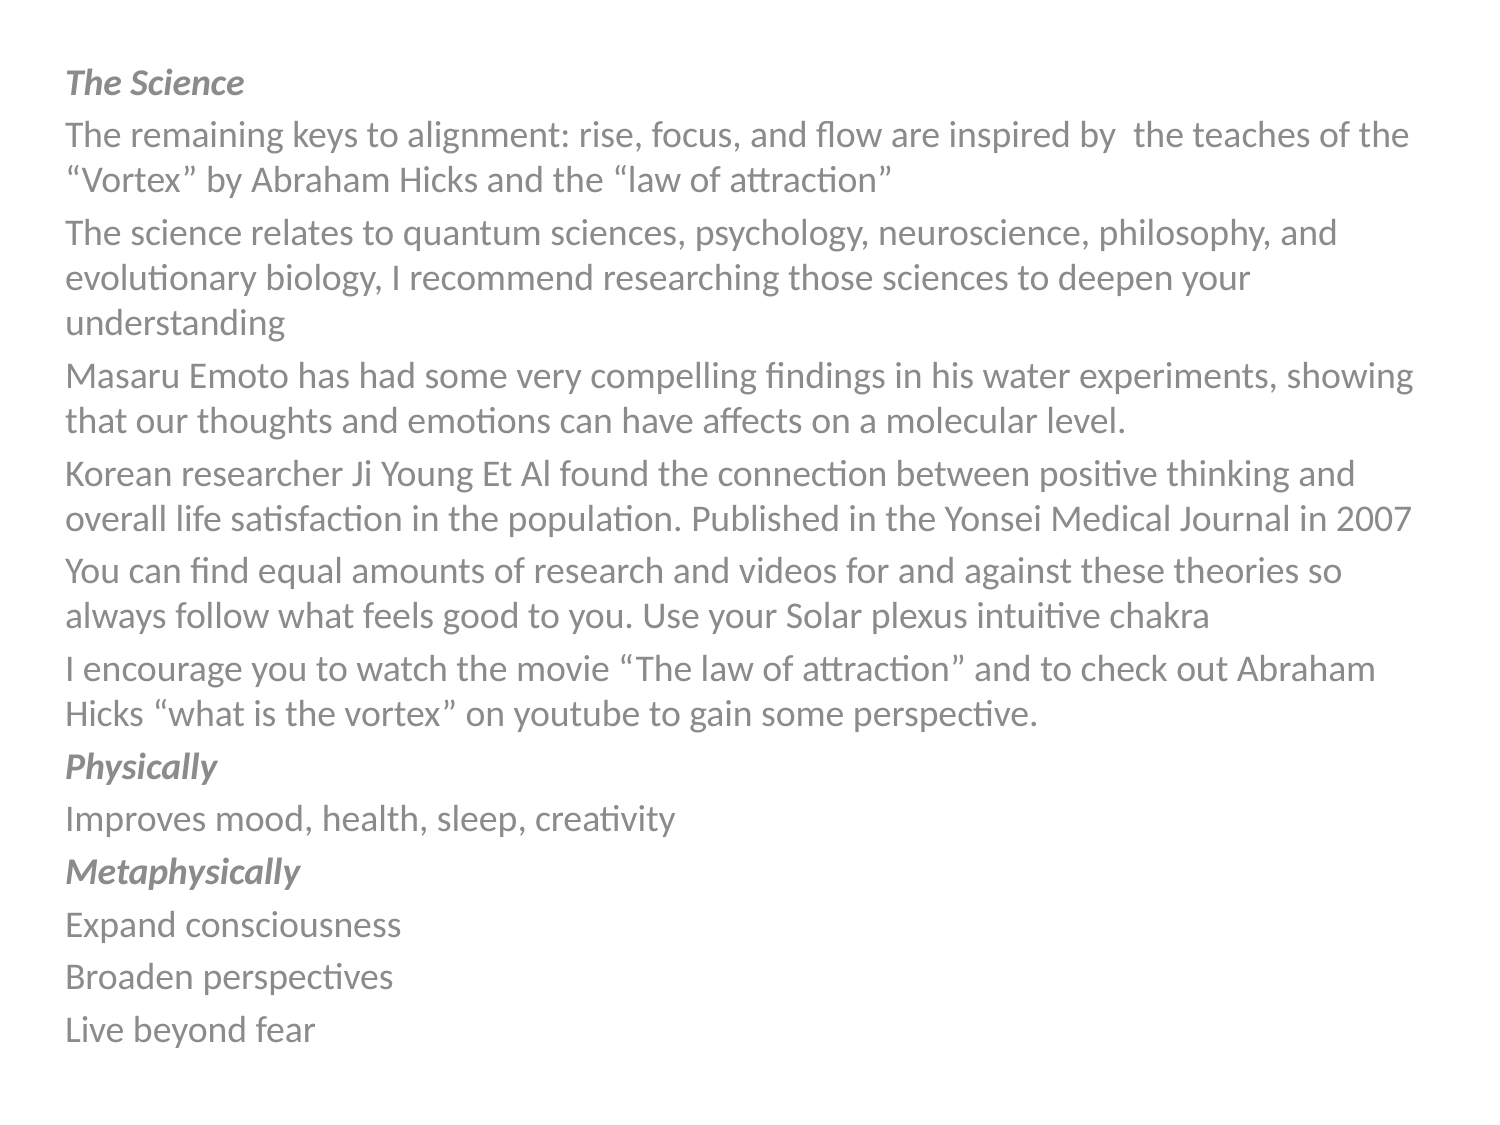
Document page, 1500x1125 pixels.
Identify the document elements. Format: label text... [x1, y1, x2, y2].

subtitle The Science The remaining keys to alignment: rise, focus, and flow are inspired by the teaches of the “Vortex” by Abraham Hicks and the “law of attraction” The science relates to quantum sciences, psychology, neuroscience, philosophy, and evolutionary biology, I recommend researching those sciences to deepen your understanding Masaru Emoto has had some very compelling findings in his water experiments, showing that our thoughts and emotions can have affects on a molecular level. Korean researcher Ji Young Et Al found the connection between positive thinking and overall life satisfaction in the population. Published in the Yonsei Medical Journal in 2007 You can find equal amounts of research and videos for and against these theories so always follow what feels good to you. Use your Solar plexus intuitive chakra I encourage you to watch the movie “The law of attraction” and to check out Abraham Hicks “what is the vortex” on youtube to gain some perspective. Physically Improves mood, health, sleep, creativity Metaphysically Expand consciousness Broaden perspectives Live beyond fear [50, 50, 1450, 1088]
